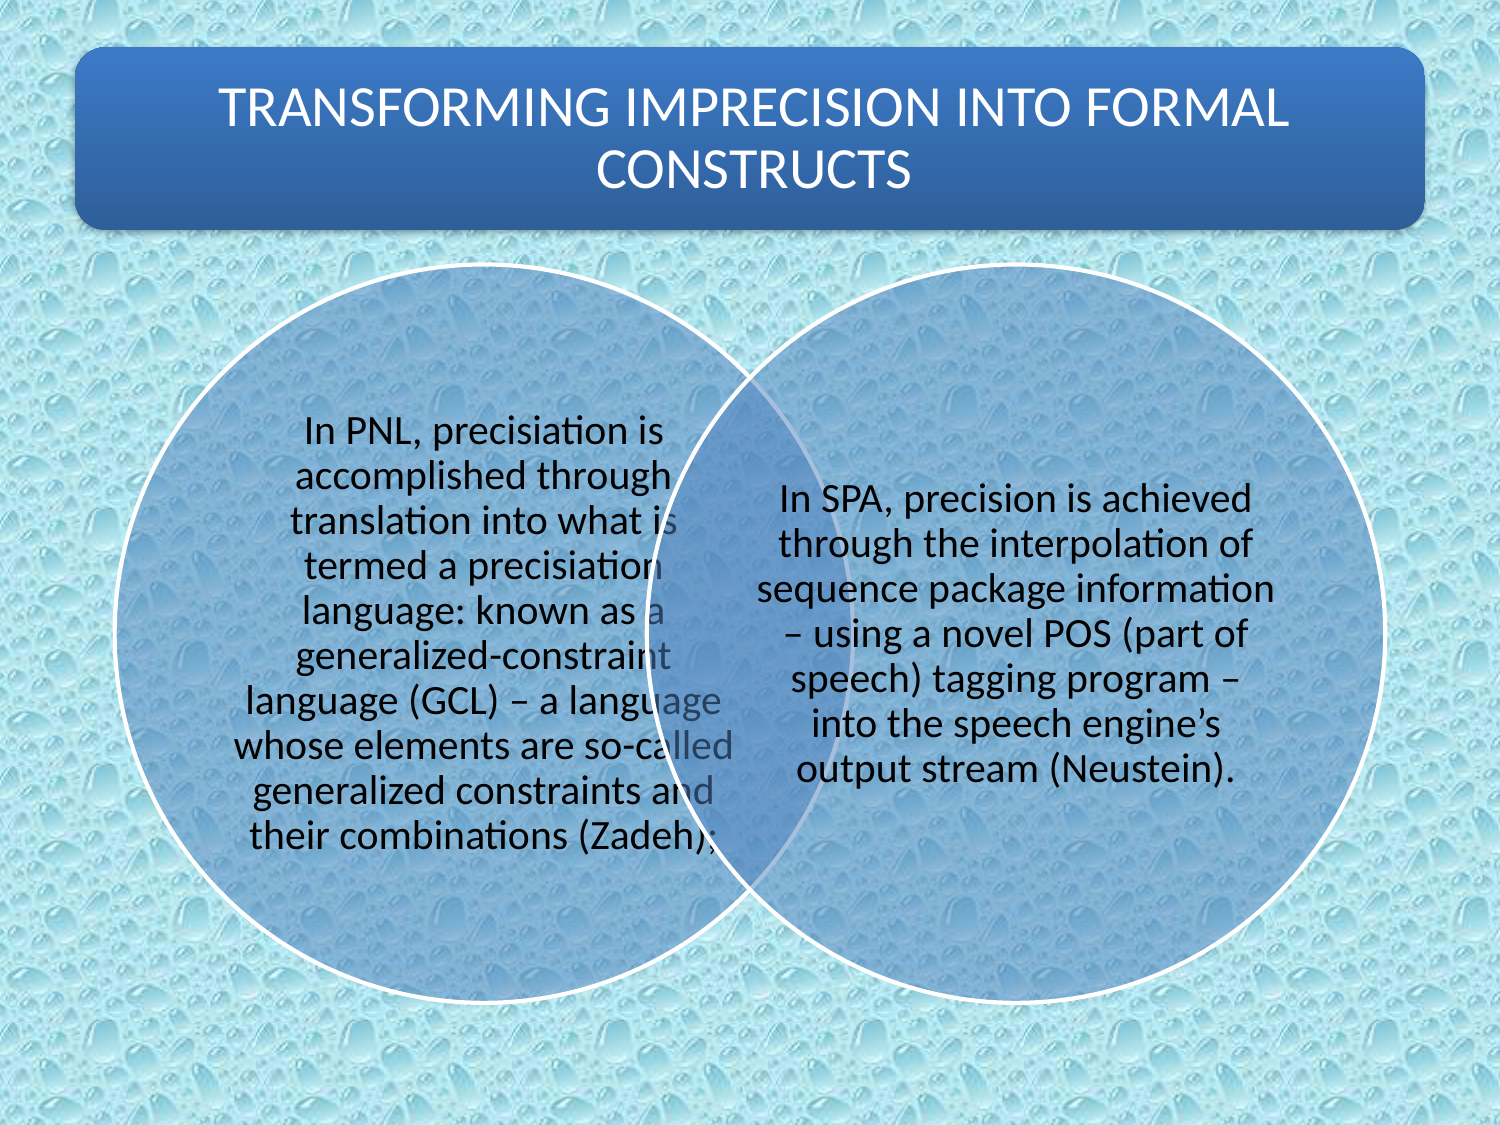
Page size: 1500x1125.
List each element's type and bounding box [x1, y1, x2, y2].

picture [0, 0, 1500, 1125]
text_box [74, 44, 1426, 233]
list [74, 262, 1426, 1006]
